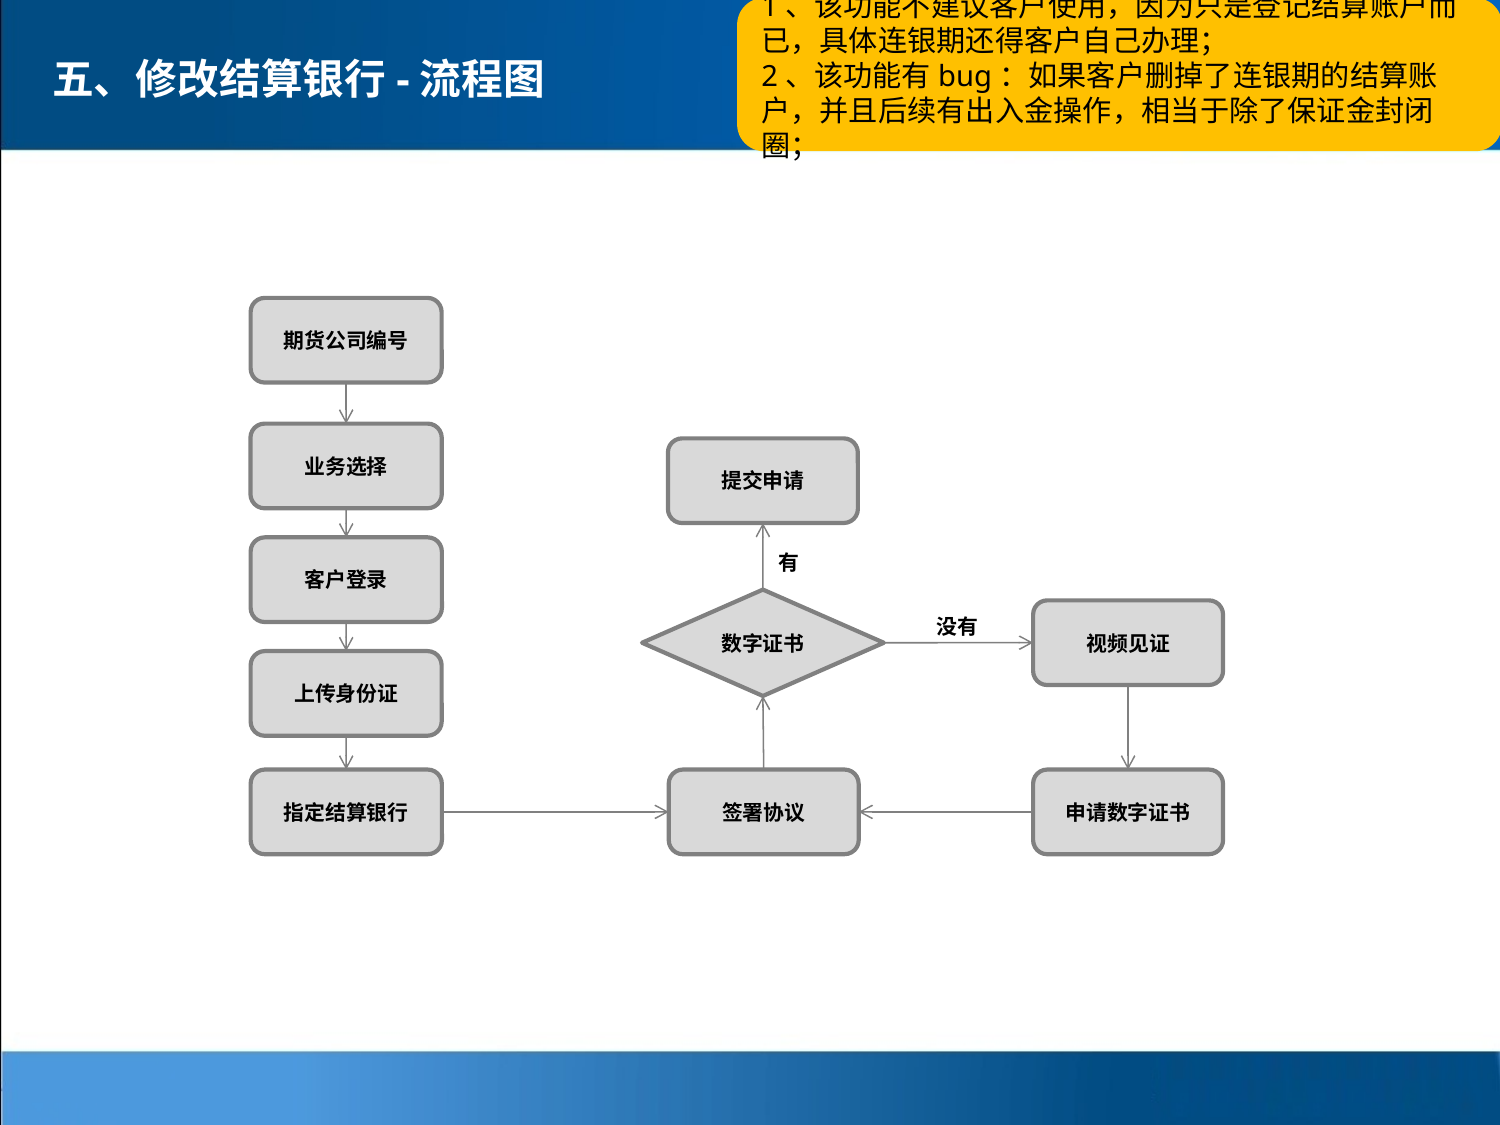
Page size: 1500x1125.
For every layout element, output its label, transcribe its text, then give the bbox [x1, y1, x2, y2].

text_box 数字证书 [639, 589, 885, 698]
text_box 客户登录 [248, 535, 445, 625]
text_box 签署协议 [666, 767, 861, 857]
picture [1488, 0, 1500, 12]
text_box 期货公司编号 [248, 295, 444, 385]
text_box 1、该功能不建议客户使用，因为只是登记结算账户而已，具体连银期还得客户自己办理； 2、该功能有bug：如果客户删掉了连银期的结算账户，并且后续有出入金操作，相当于除了保证金封闭圈； [737, 0, 1500, 152]
picture [0, 0, 1500, 1125]
text_box 有 [768, 542, 852, 583]
text_box 提交申请 [665, 436, 860, 526]
text_box 申请数字证书 [1031, 767, 1226, 857]
text_box 上传身份证 [248, 648, 444, 738]
text_box 视频见证 [1031, 598, 1226, 688]
text_box 五、修改结算银行-流程图 [37, 45, 737, 111]
text_box 指定结算银行 [248, 767, 445, 857]
text_box 没有 [922, 606, 1010, 641]
text_box 业务选择 [248, 421, 444, 511]
